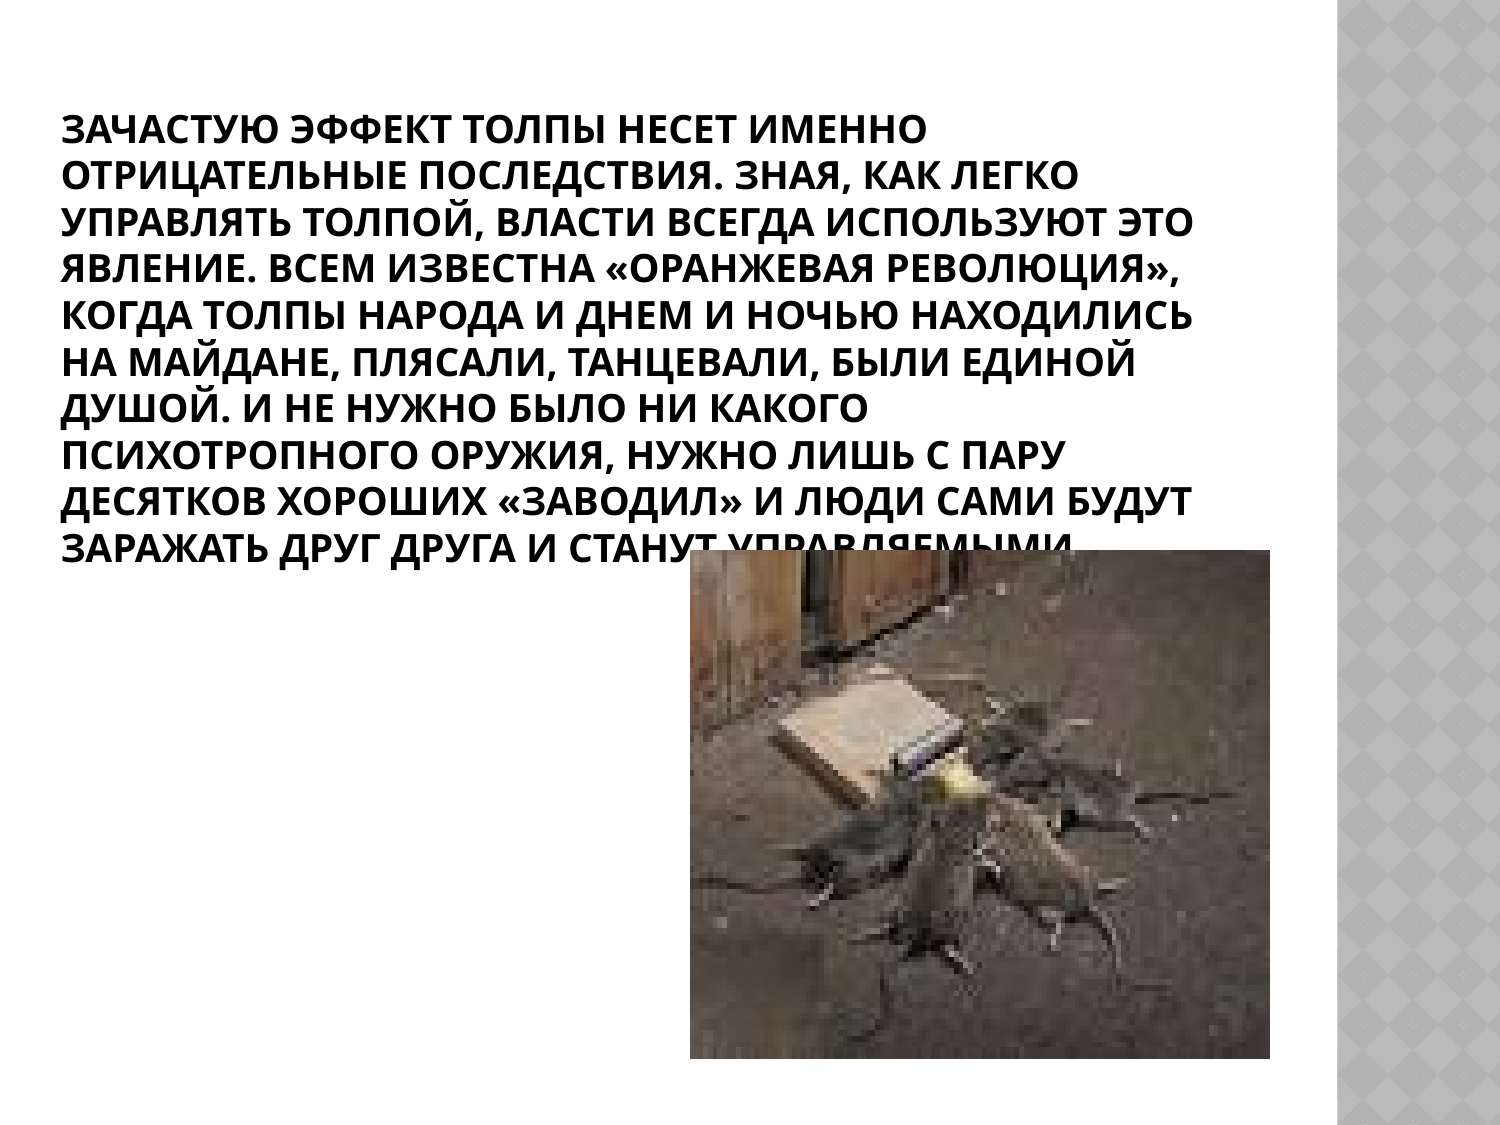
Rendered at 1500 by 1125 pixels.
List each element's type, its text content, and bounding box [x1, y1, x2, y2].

title Зачастую эффект толпы несет именно отрицательные последствия. Зная, как легко управлять толпой, власти всегда используют это явление. Всем известна «Оранжевая революция», когда толпы народа и днем и ночью находились на майдане, плясали, танцевали, были единой душой. И не нужно было ни какого психотропного оружия, нужно лишь с пару десятков хороших «заводил» и люди сами будут заражать друг друга и станут управляемыми. [53, 101, 1242, 813]
picture [690, 550, 1271, 1060]
